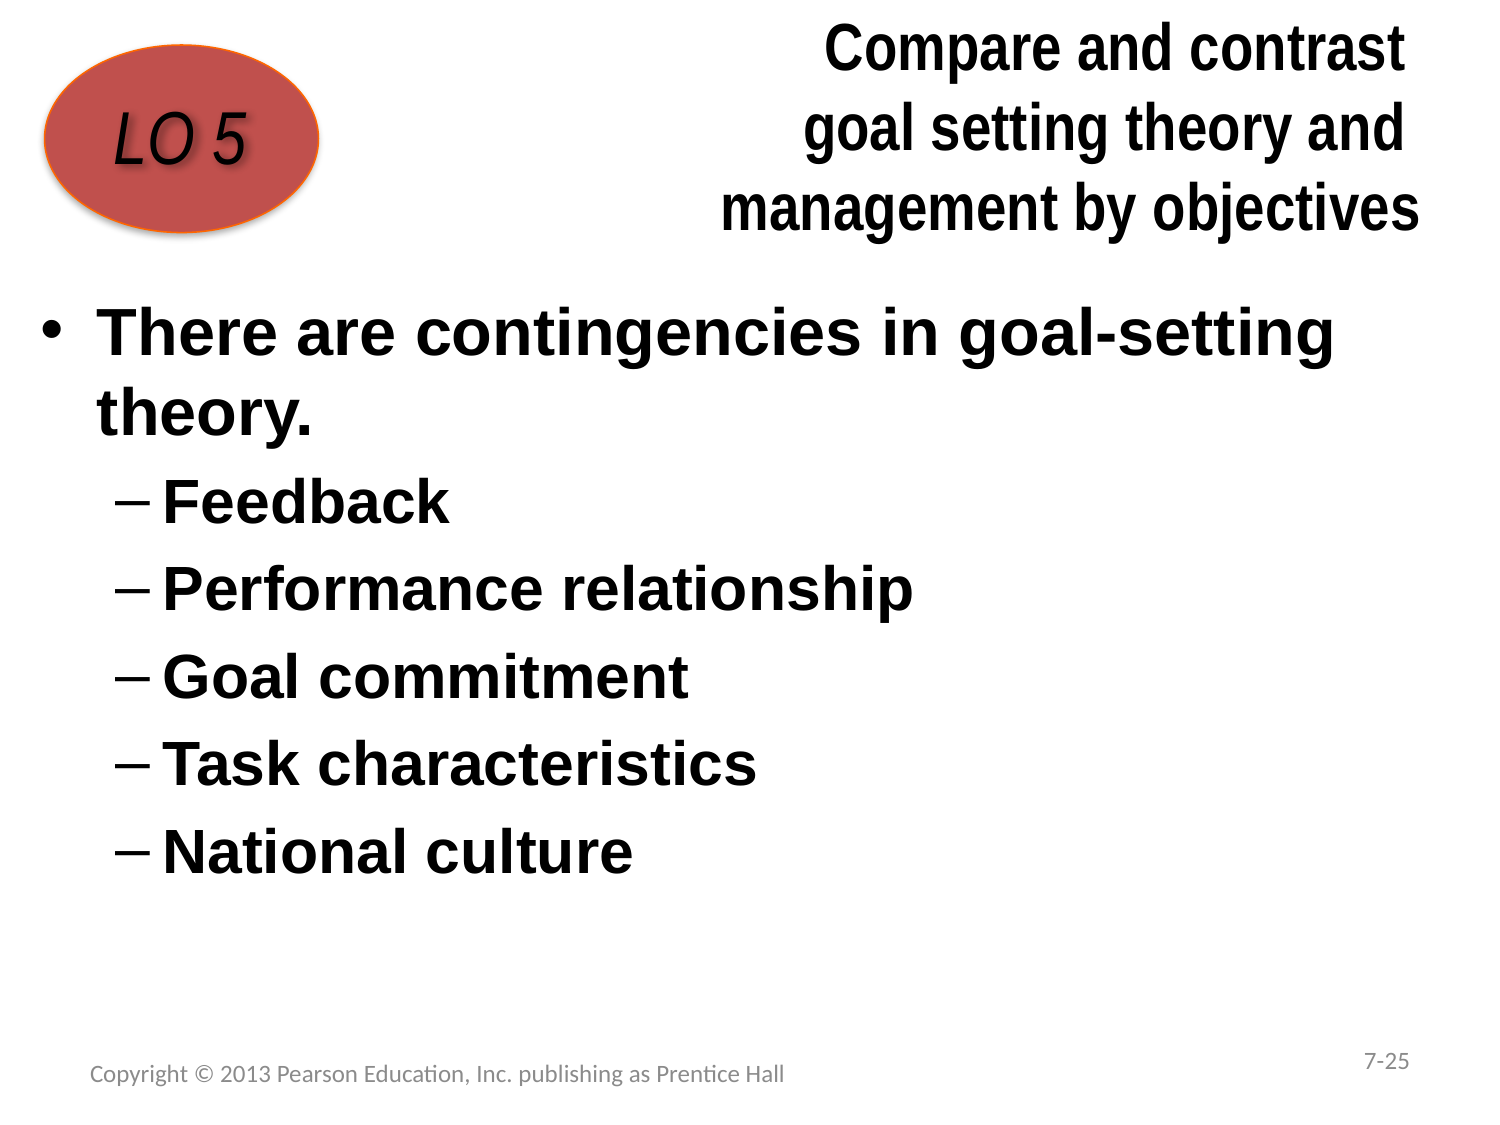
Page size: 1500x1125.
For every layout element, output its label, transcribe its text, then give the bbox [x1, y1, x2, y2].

list There are contingencies in goal-setting theory. Feedback Performance relationship Goal commitment Task characteristics National culture [25, 280, 1482, 932]
footer Copyright © 2013 Pearson Education, Inc. publishing as Prentice Hall [75, 1042, 813, 1103]
slide_number 7-25 [1325, 1029, 1425, 1090]
text_box LO 5 [86, 81, 274, 187]
text_box [43, 44, 320, 234]
title Compare and contrast goal setting theory and management by objectives [86, 5, 1437, 242]
